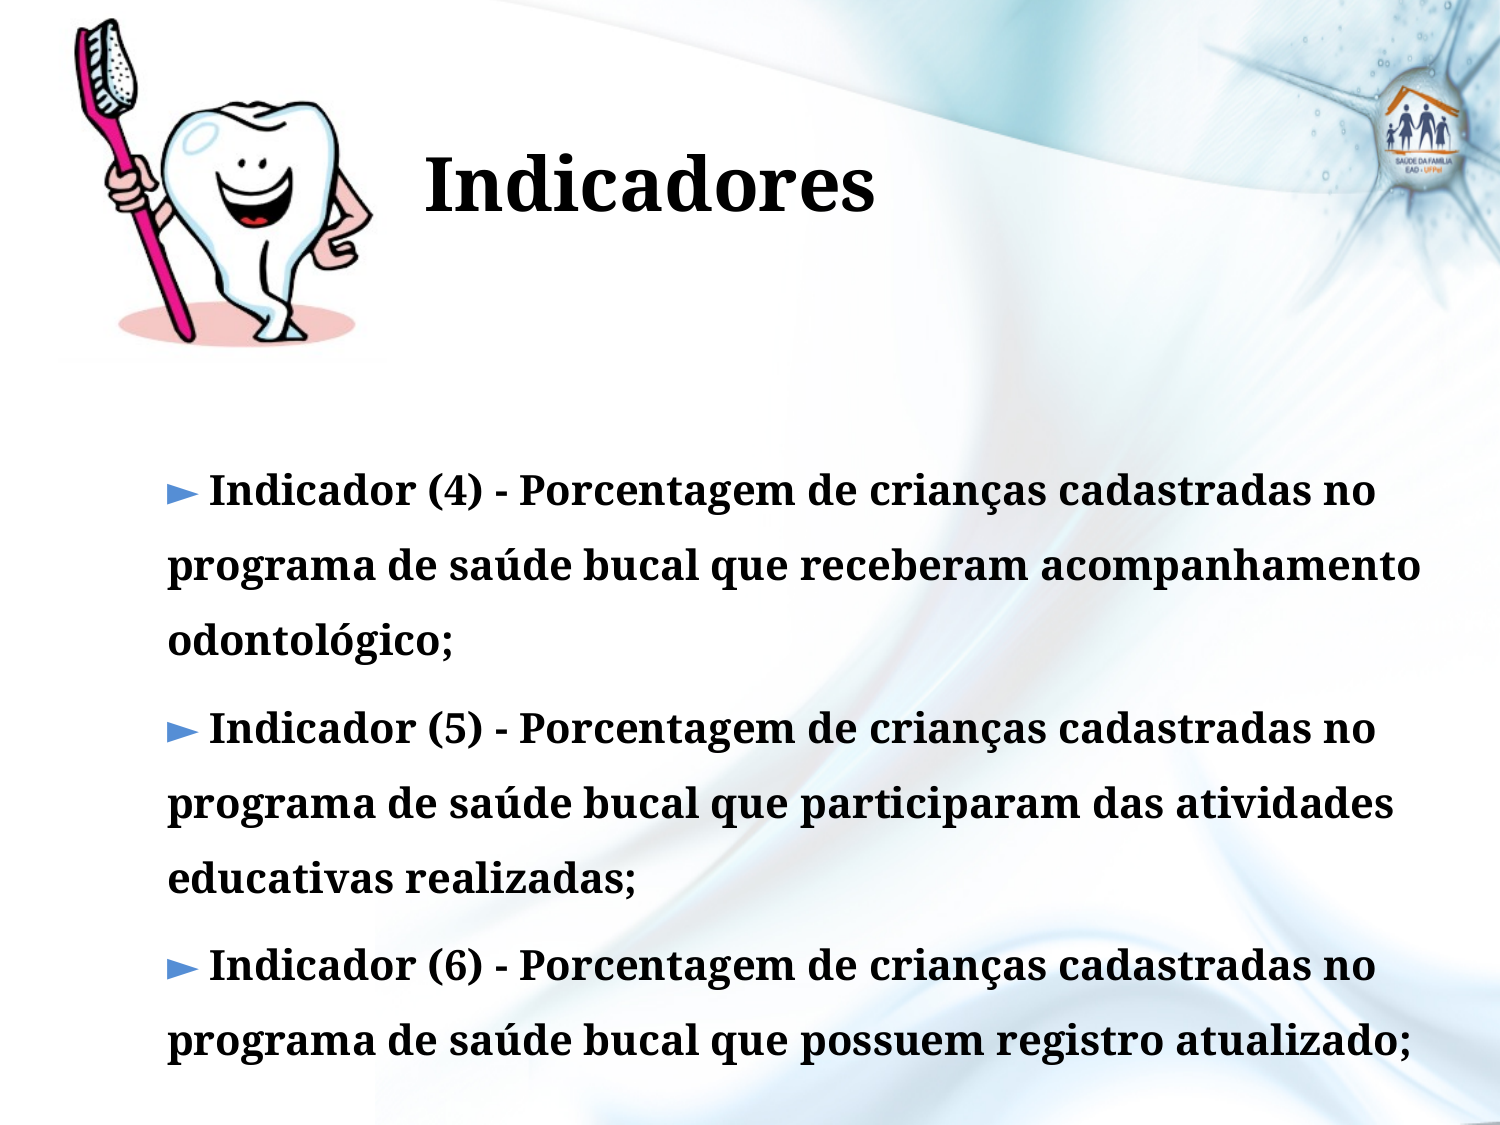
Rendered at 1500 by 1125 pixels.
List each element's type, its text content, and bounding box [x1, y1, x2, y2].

text_box ► Indicador (4) - Porcentagem de crianças cadastradas no programa de saúde bucal que receberam acompanhamento odontológico; ► Indicador (5) - Porcentagem de crianças cadastradas no programa de saúde bucal que participaram das atividades educativas realizadas; ► Indicador (6) - Porcentagem de crianças cadastradas no programa de saúde bucal que possuem registro atualizado; [152, 431, 1454, 1072]
text_box Indicadores [410, 128, 1079, 234]
picture [58, 0, 1500, 1125]
